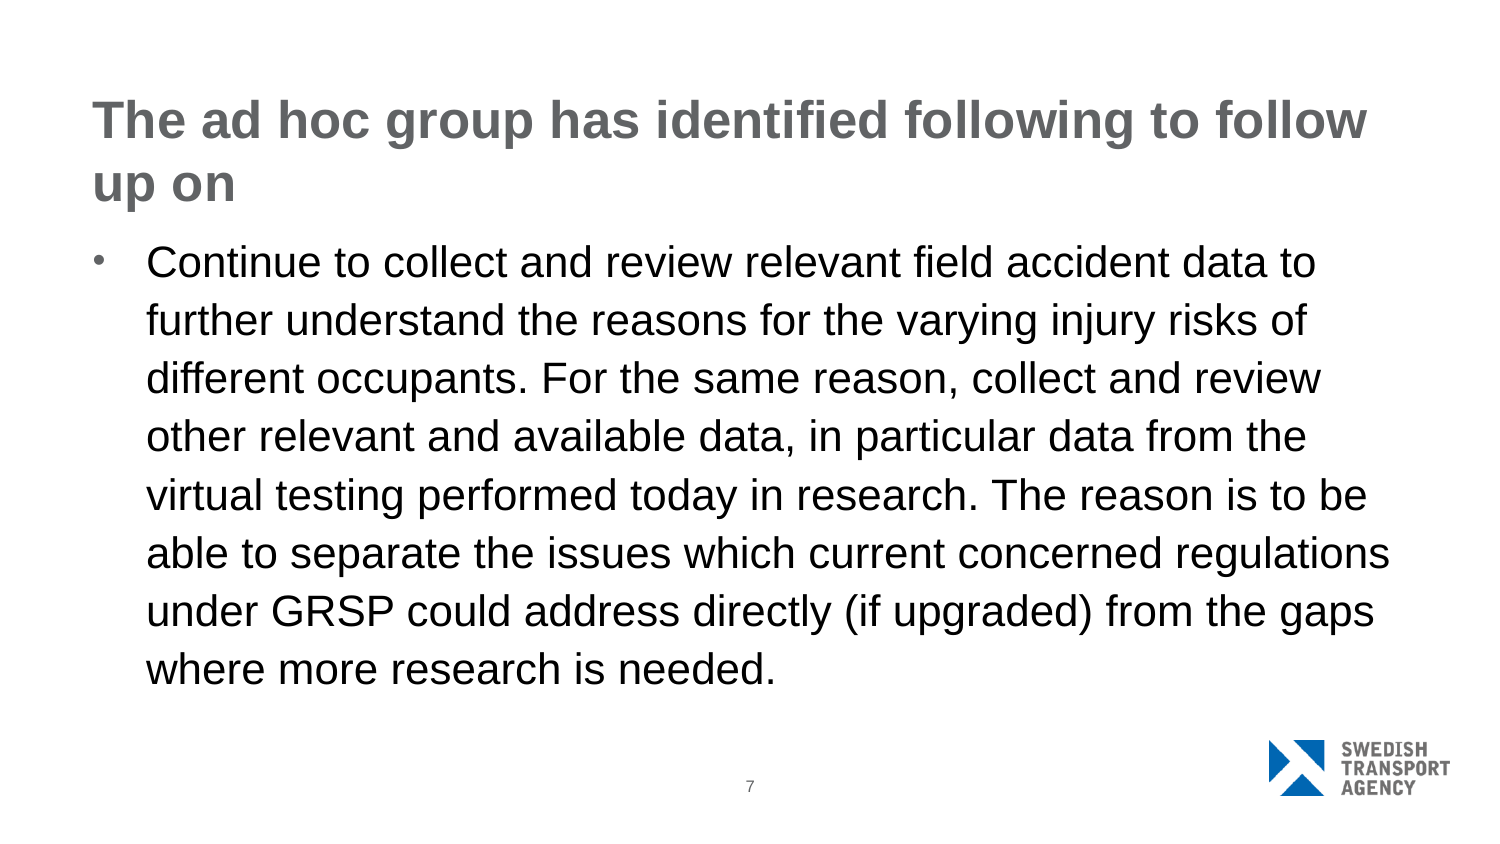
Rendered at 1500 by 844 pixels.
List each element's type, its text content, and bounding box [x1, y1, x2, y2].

slide_number 7 [643, 775, 858, 796]
list Continue to collect and review relevant field accident data to further understand the reasons for the varying injury risks of different occupants. For the same reason, collect and review other relevant and available data, in particular data from the virtual testing performed today in research. The reason is to be able to separate the issues which current concerned regulations under GRSP could address directly (if upgraded) from the gaps where more research is needed. [77, 221, 1417, 704]
title The ad hoc group has identified following to follow up on [77, 78, 1410, 221]
picture [1269, 740, 1450, 796]
